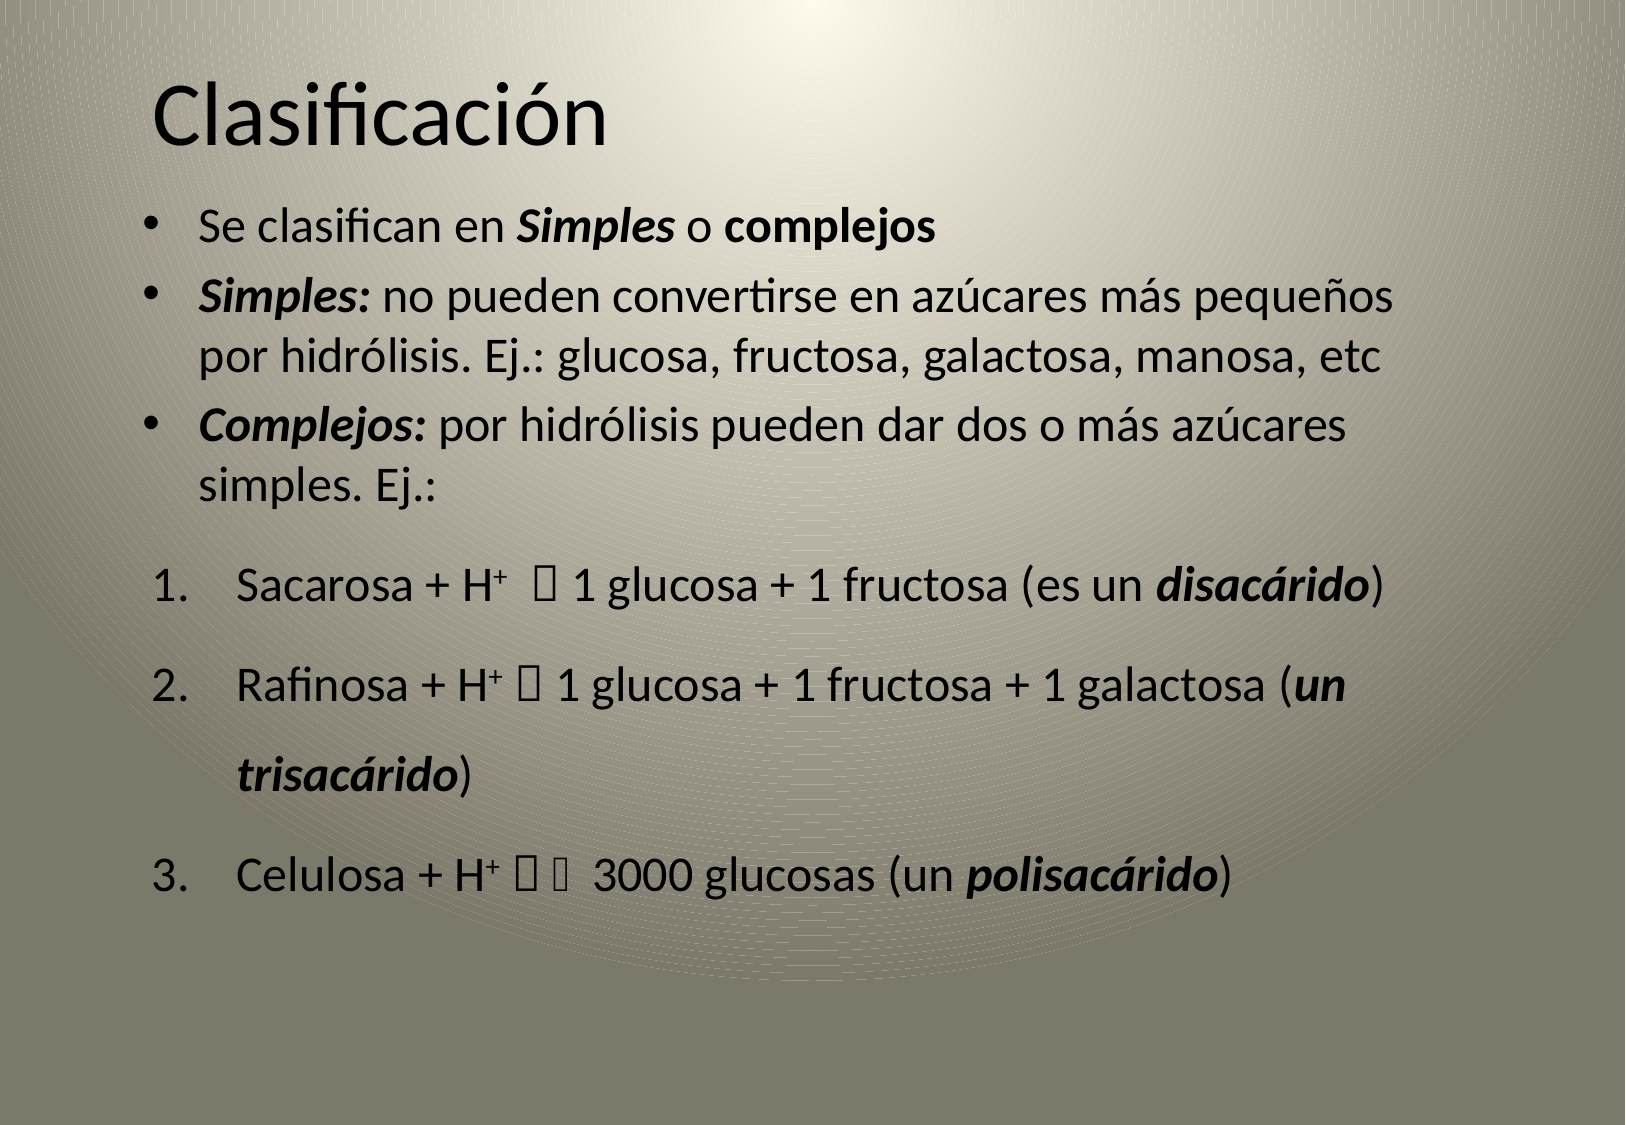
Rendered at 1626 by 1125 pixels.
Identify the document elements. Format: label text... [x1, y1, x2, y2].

list Se clasifican en Simples o complejos Simples: no pueden convertirse en azúcares más pequeños por hidrólisis. Ej.: glucosa, fructosa, galactosa, manosa, etc Complejos: por hidrólisis pueden dar dos o más azúcares simples. Ej.: Sacarosa + H+  1 glucosa + 1 fructosa (es un disacárido) Rafinosa + H+  1 glucosa + 1 fructosa + 1 galactosa (un trisacárido) Celulosa + H+  3000 glucosas (un polisacárido) [127, 184, 1478, 965]
title Clasificación [137, 45, 1488, 173]
